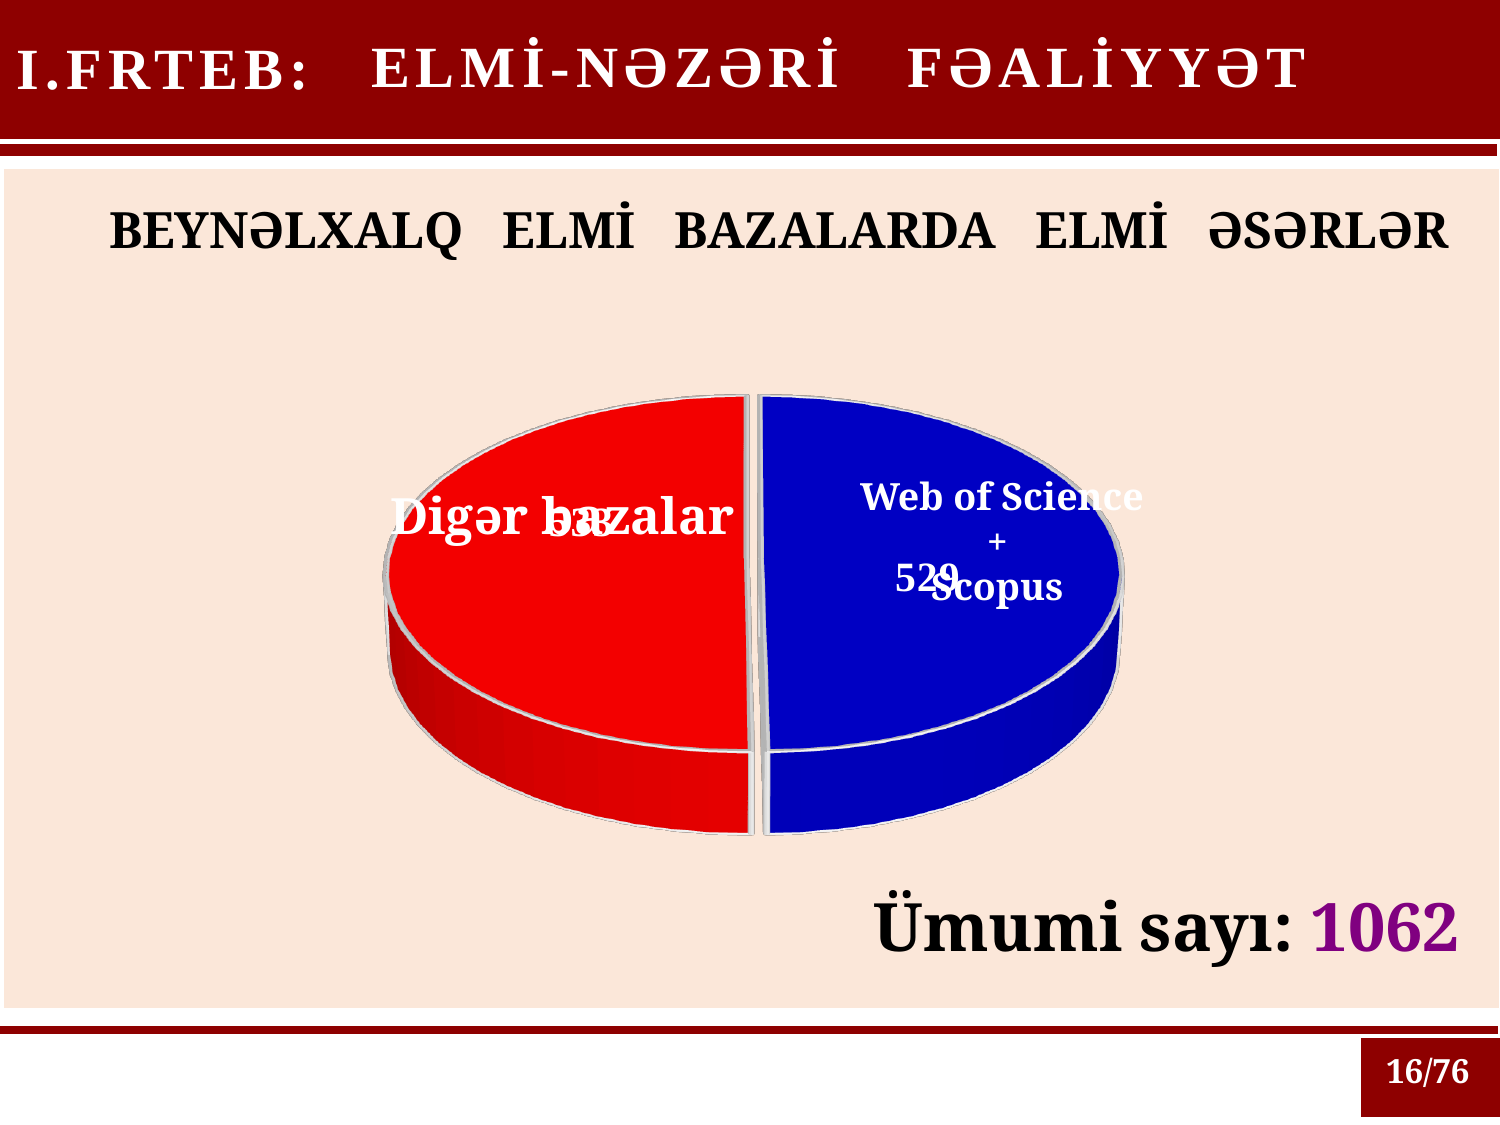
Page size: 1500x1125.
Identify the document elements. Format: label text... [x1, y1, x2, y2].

text_box ELMİ-NƏZƏRİ FƏALİYYƏT [356, 21, 1341, 107]
text_box Ümumi sayı: 1062 [858, 877, 1475, 973]
text_box BEYNƏLXALQ ELMİ BAZALARDA ELMİ ƏSƏRLƏR [15, 190, 1500, 266]
text_box [0, 0, 1500, 139]
text_box [0, 144, 1497, 156]
chart [244, 345, 1258, 902]
text_box I.FRTEB: [2, 23, 345, 109]
text_box [2, 167, 1500, 1010]
slide_number 16/76 [1147, 1042, 1485, 1103]
text_box [1361, 1038, 1500, 1117]
text_box [0, 1026, 1498, 1034]
